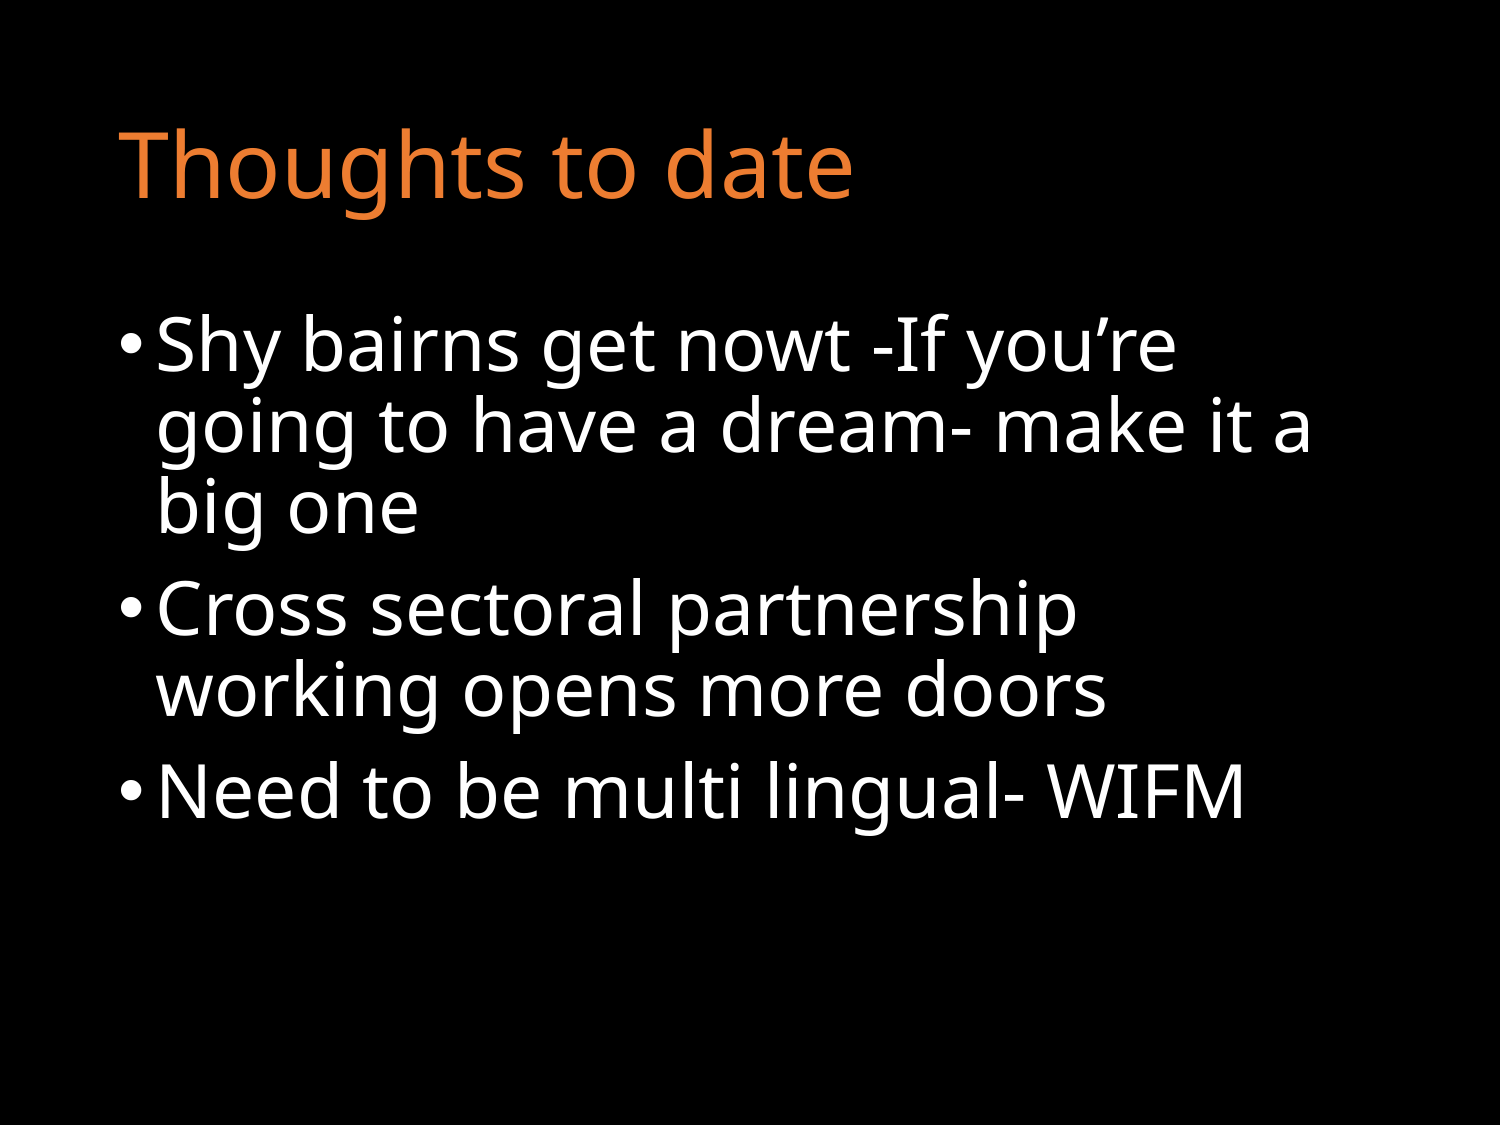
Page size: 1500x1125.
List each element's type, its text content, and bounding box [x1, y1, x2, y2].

list Shy bairns get nowt -If you’re going to have a dream- make it a big one Cross sectoral partnership working opens more doors Need to be multi lingual- WIFM [103, 299, 1397, 1014]
title Thoughts to date [103, 59, 1397, 278]
